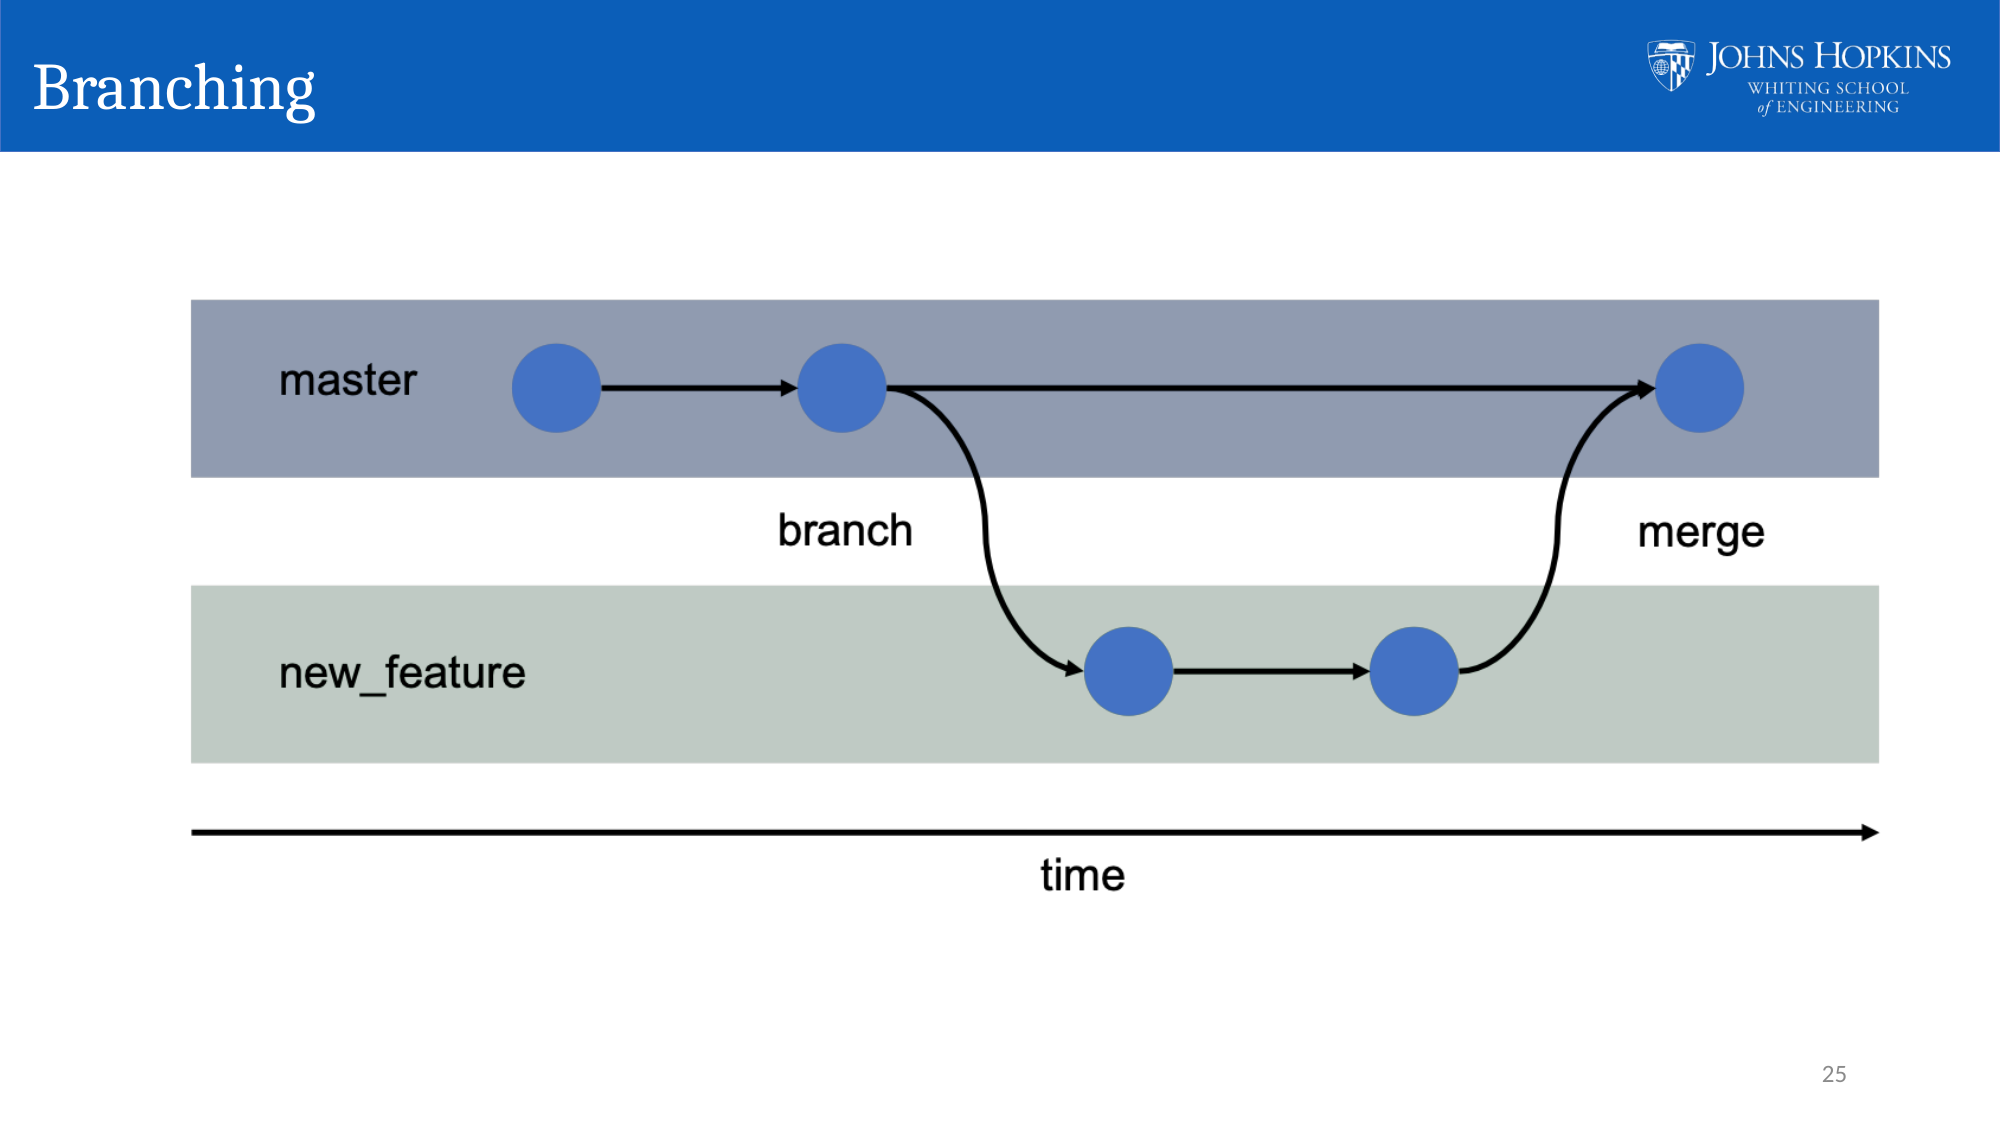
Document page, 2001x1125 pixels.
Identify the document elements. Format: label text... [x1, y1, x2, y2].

picture [190, 299, 1897, 926]
title Branching [17, 27, 1631, 149]
slide_number 25 [1412, 1042, 1863, 1103]
